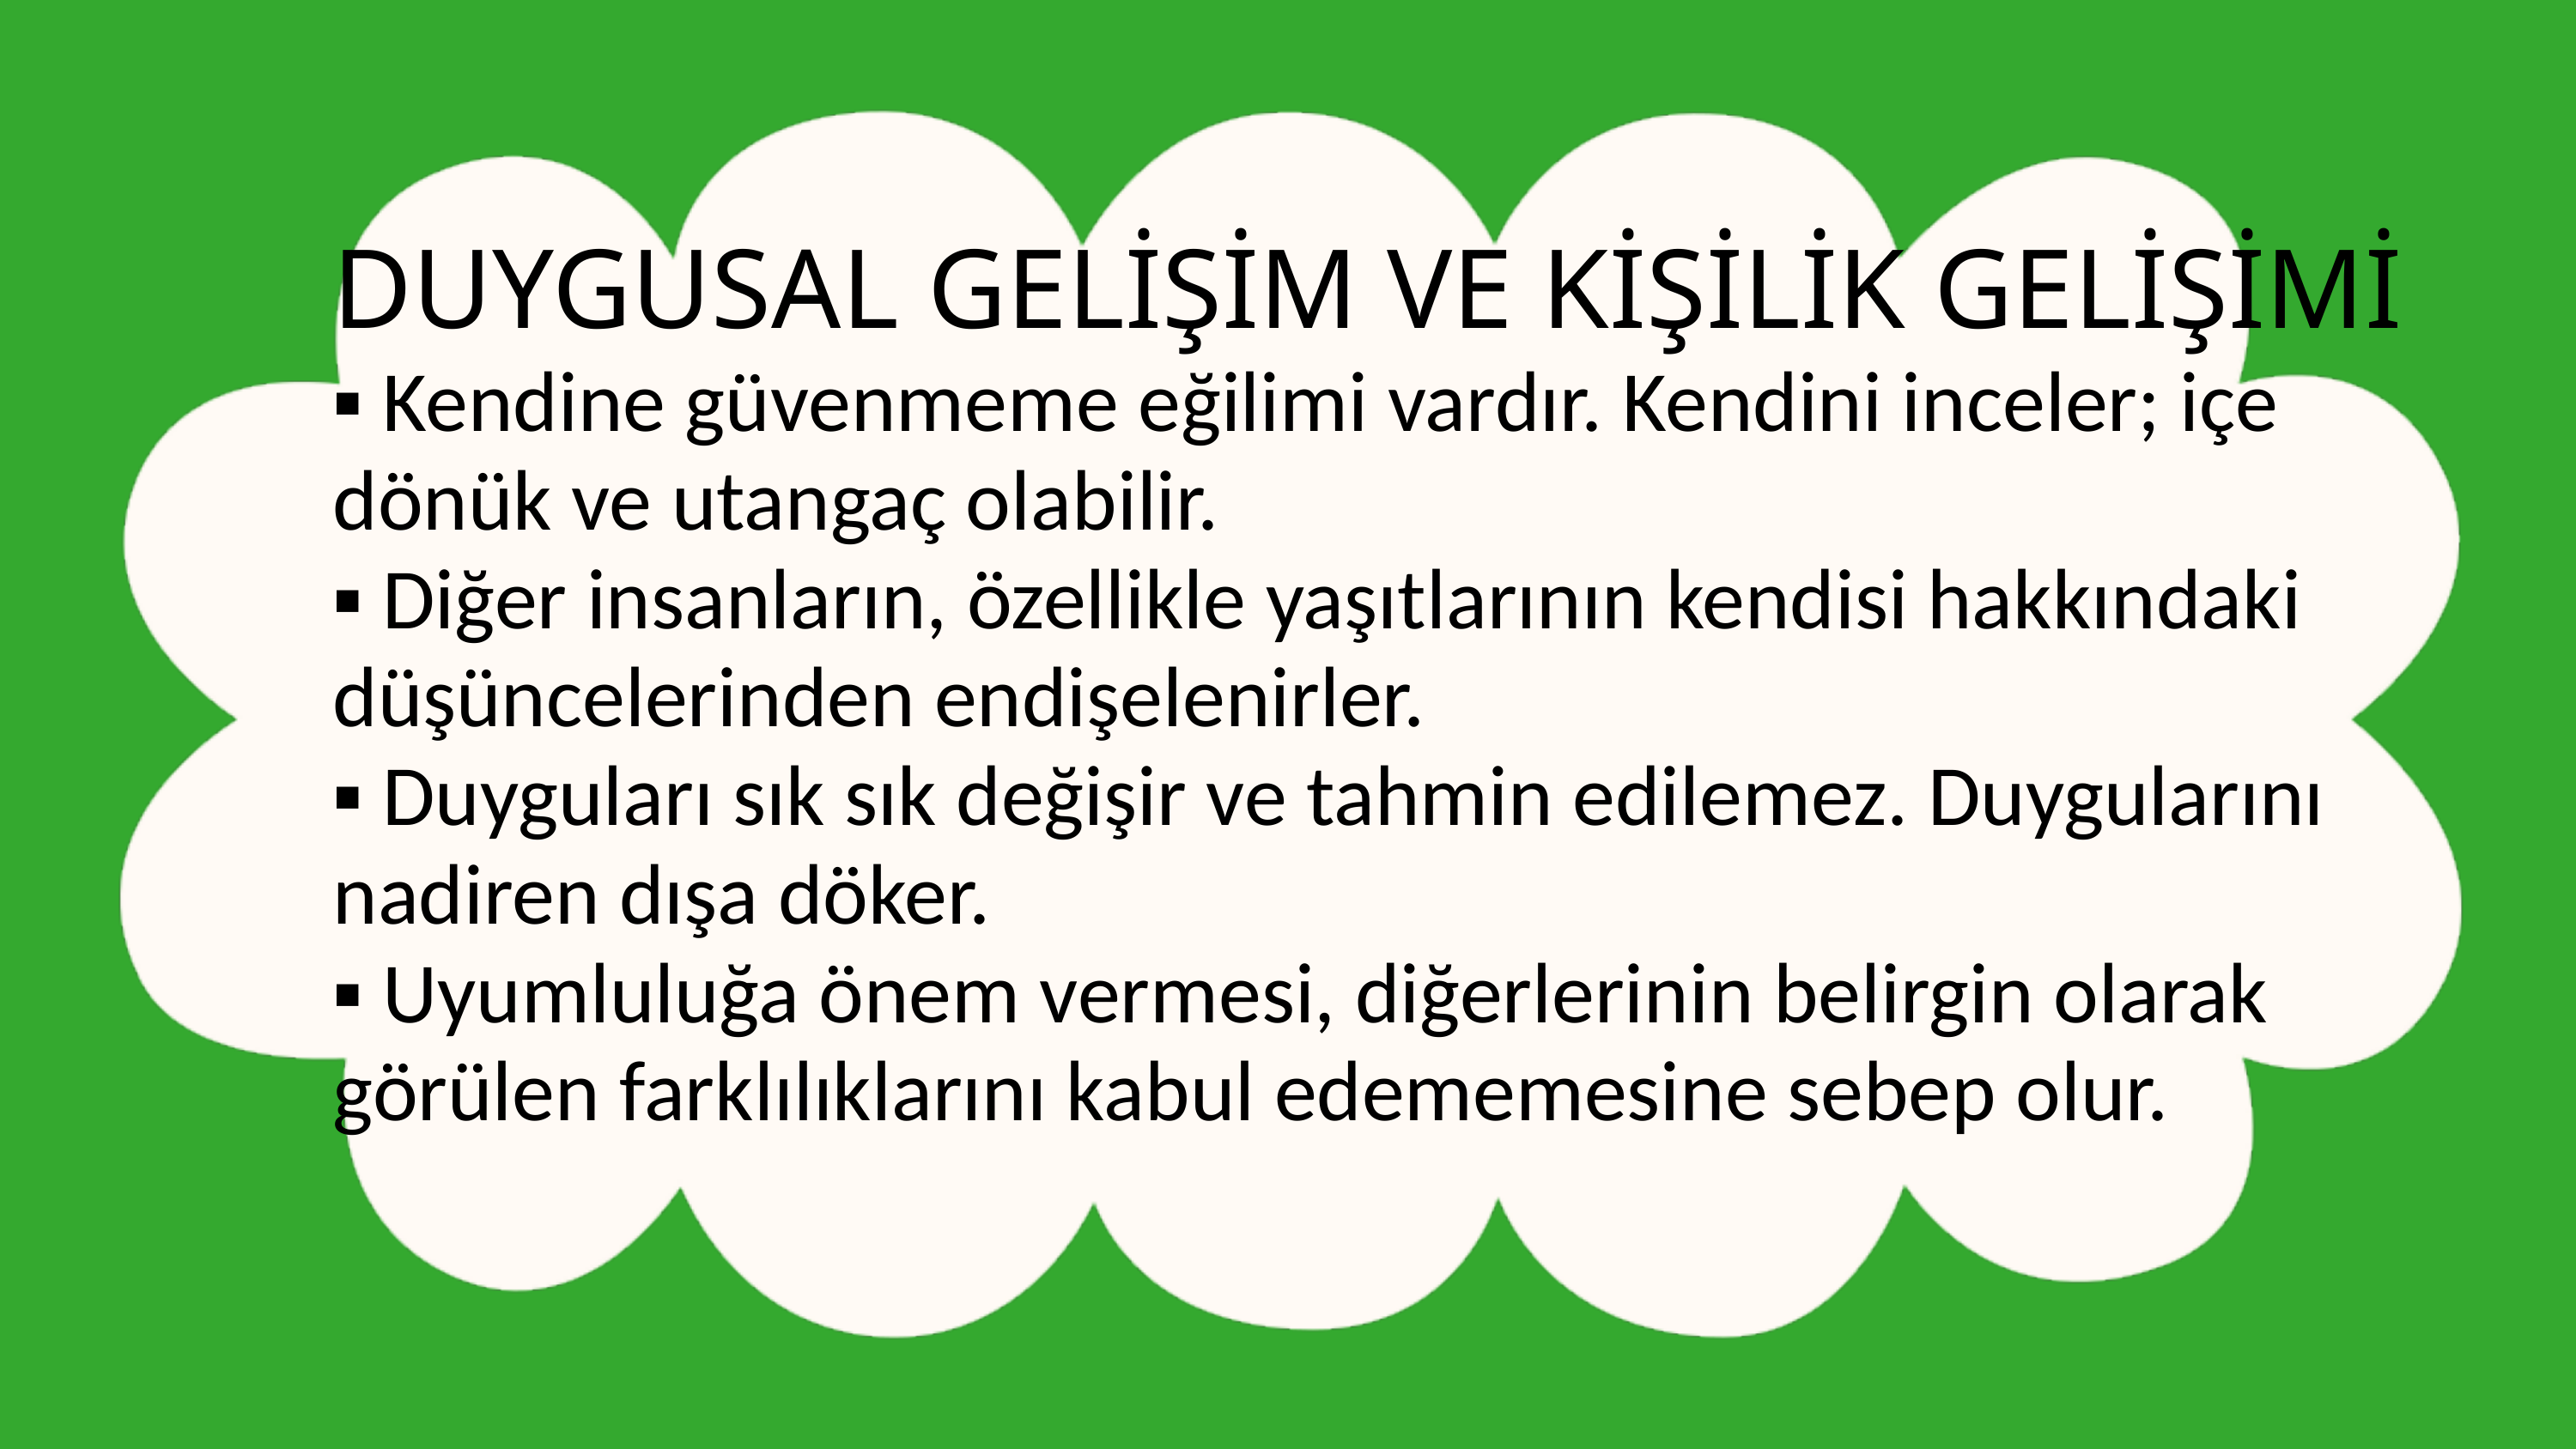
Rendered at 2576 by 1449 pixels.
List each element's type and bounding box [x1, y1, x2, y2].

picture [64, 99, 2512, 1349]
